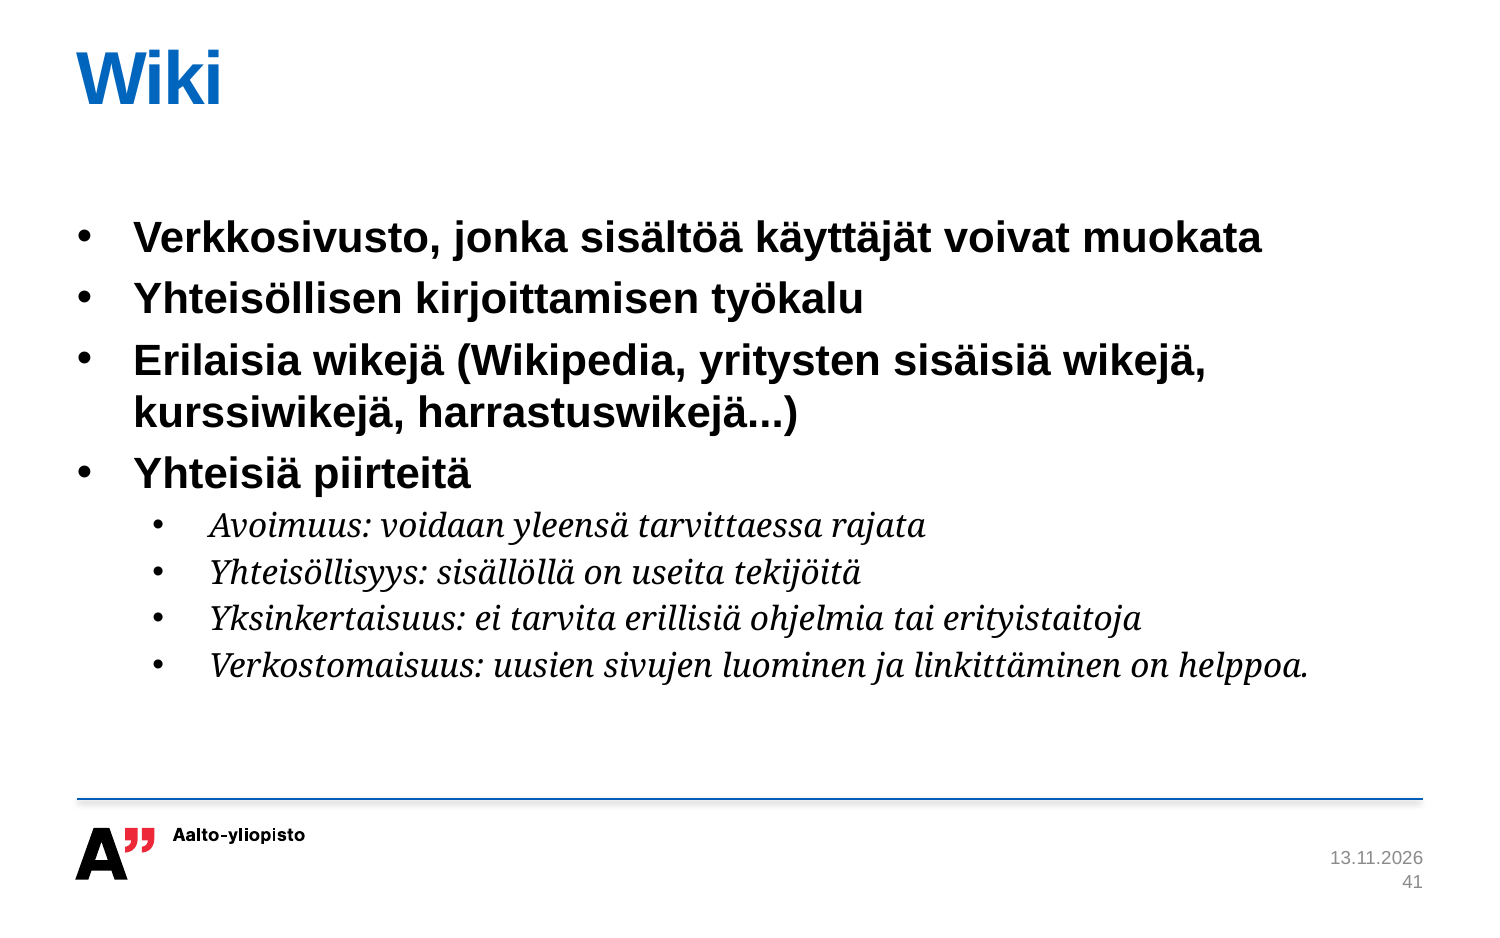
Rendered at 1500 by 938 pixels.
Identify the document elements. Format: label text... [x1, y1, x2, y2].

slide_number 41 [829, 870, 1424, 893]
title Wiki [76, 43, 1424, 207]
list Verkkosivusto, jonka sisältöä käyttäjät voivat muokata Yhteisöllisen kirjoittamisen työkalu Erilaisia wikejä (Wikipedia, yritysten sisäisiä wikejä, kurssiwikejä, harrastuswikejä...) Yhteisiä piirteitä Avoimuus: voidaan yleensä tarvittaessa rajata Yhteisöllisyys: sisällöllä on useita tekijöitä Yksinkertaisuus: ei tarvita erillisiä ohjelmia tai erityistaitoja Verkostomaisuus: uusien sivujen luominen ja linkittäminen on helppoa. [76, 208, 1424, 755]
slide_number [829, 844, 1424, 870]
